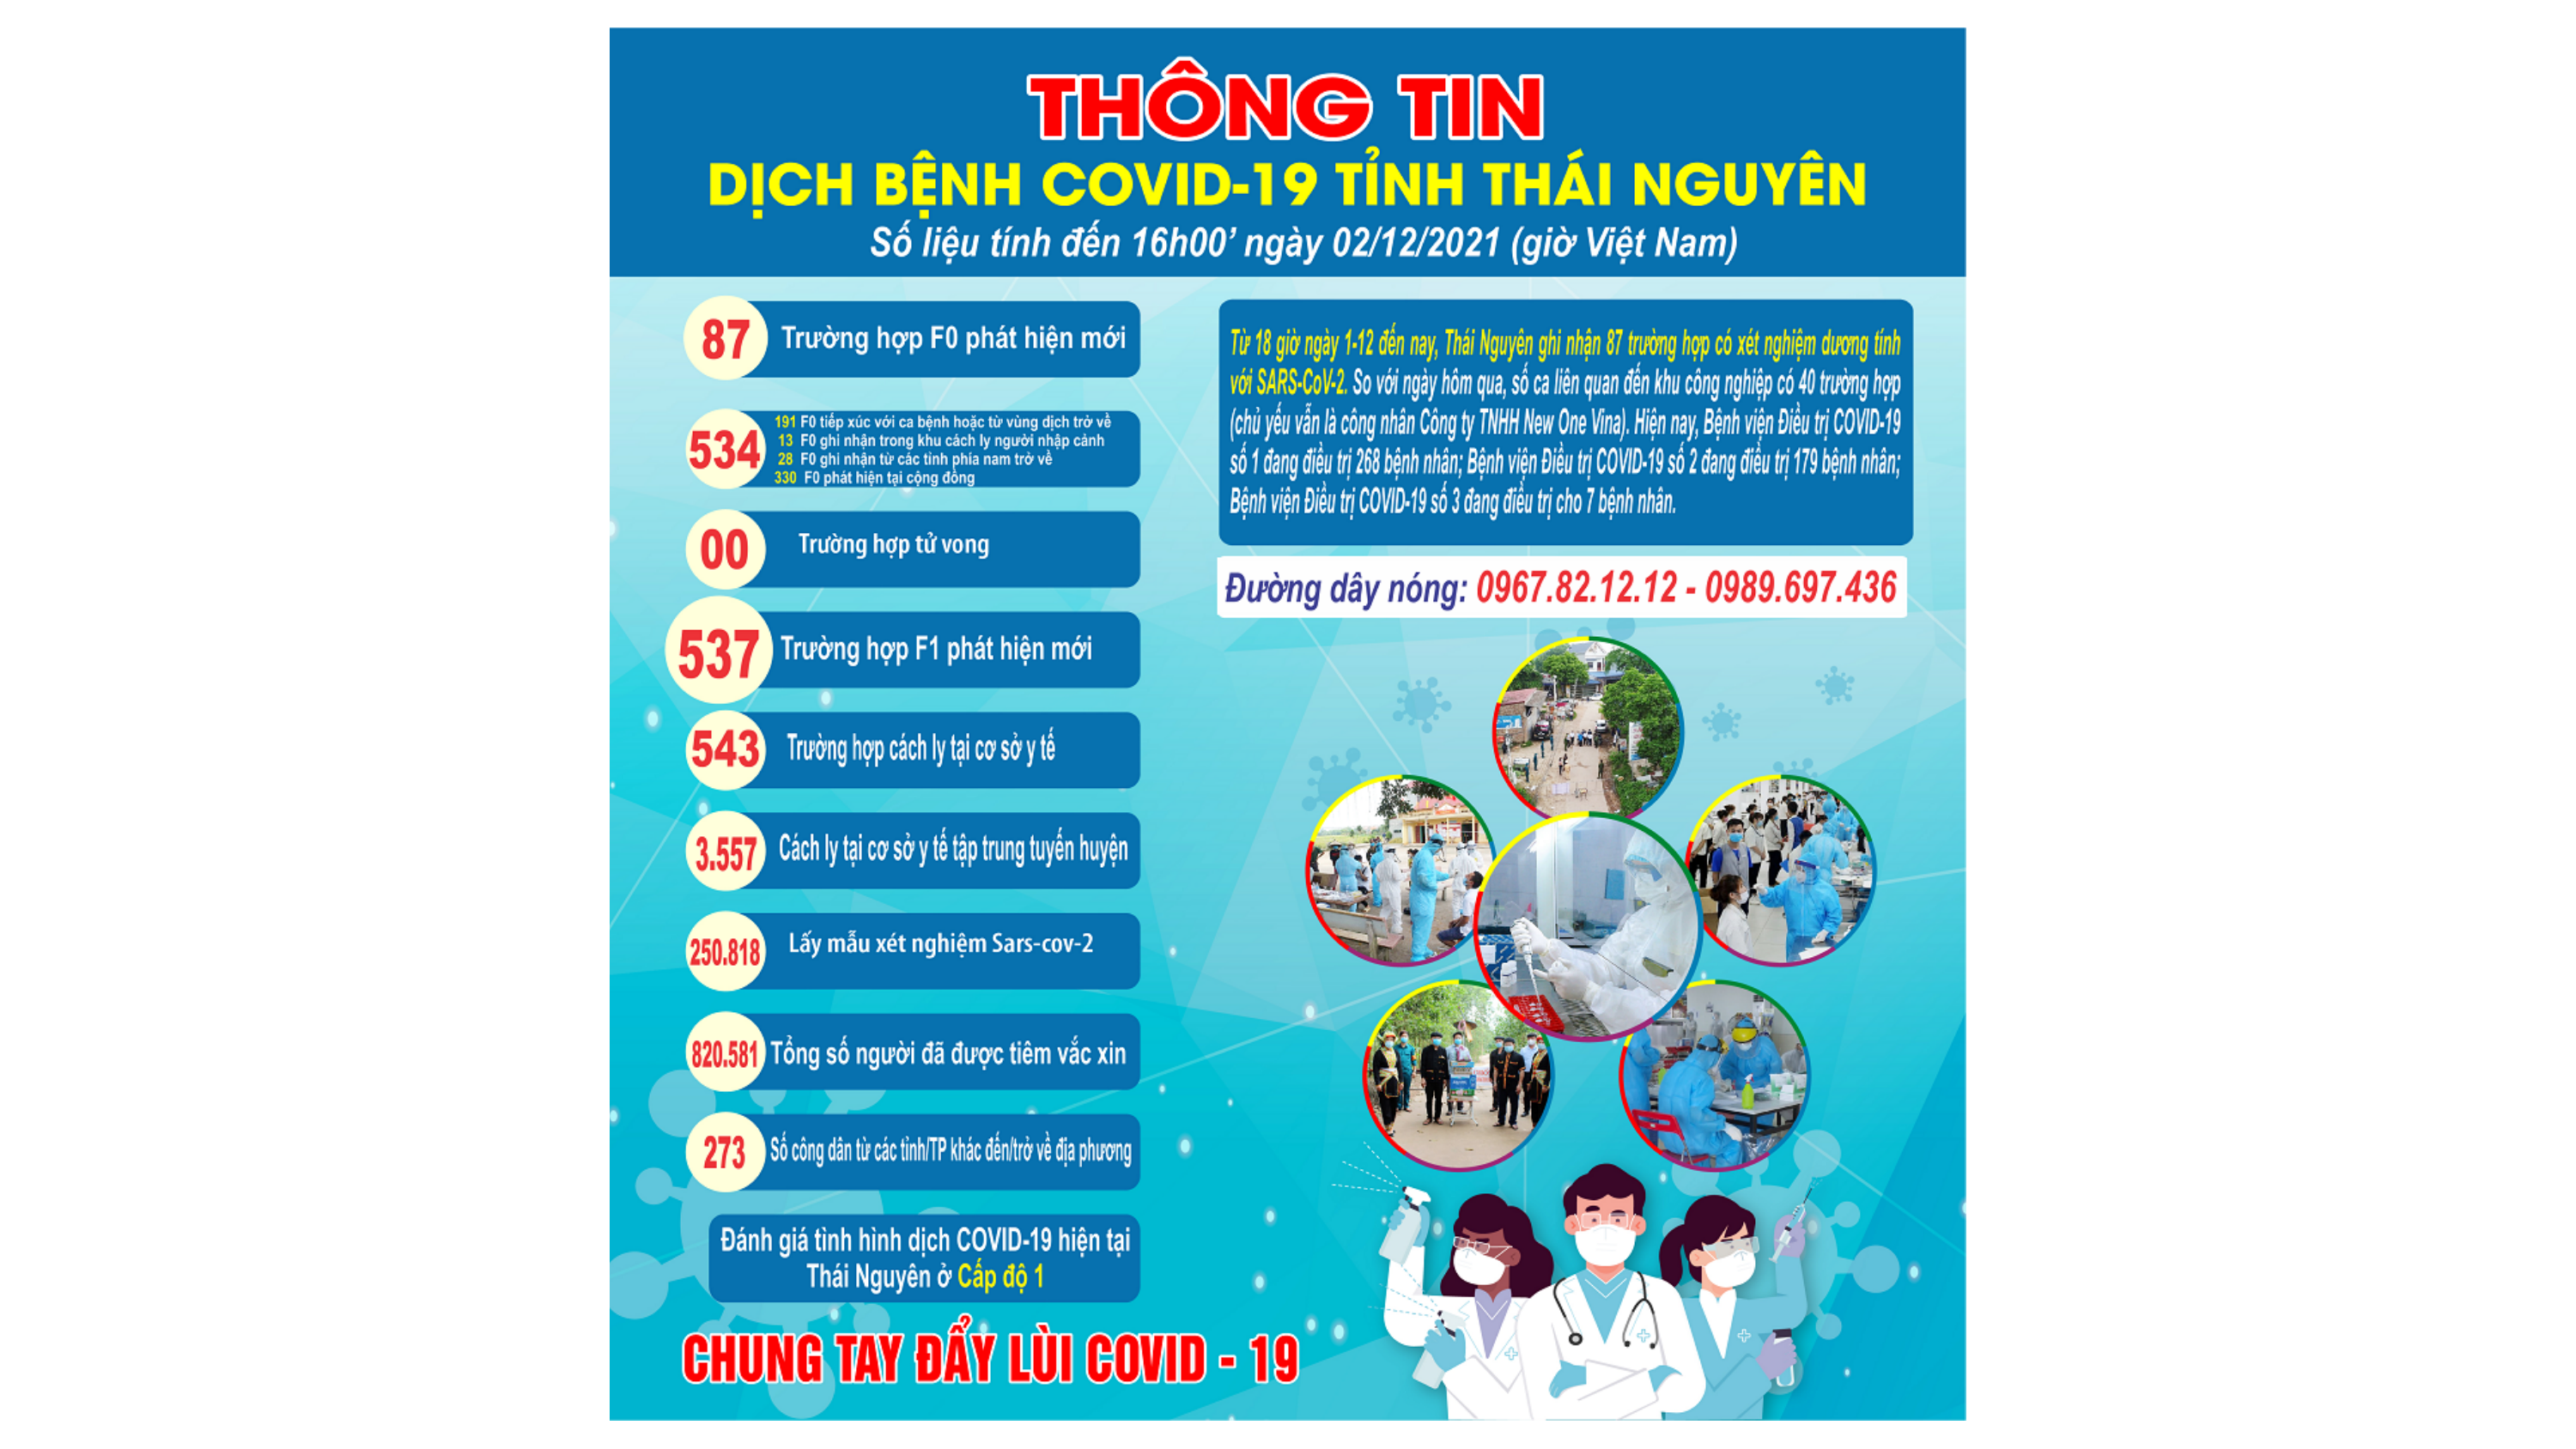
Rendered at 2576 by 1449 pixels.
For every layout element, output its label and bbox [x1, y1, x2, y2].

picture [609, 27, 1966, 1421]
